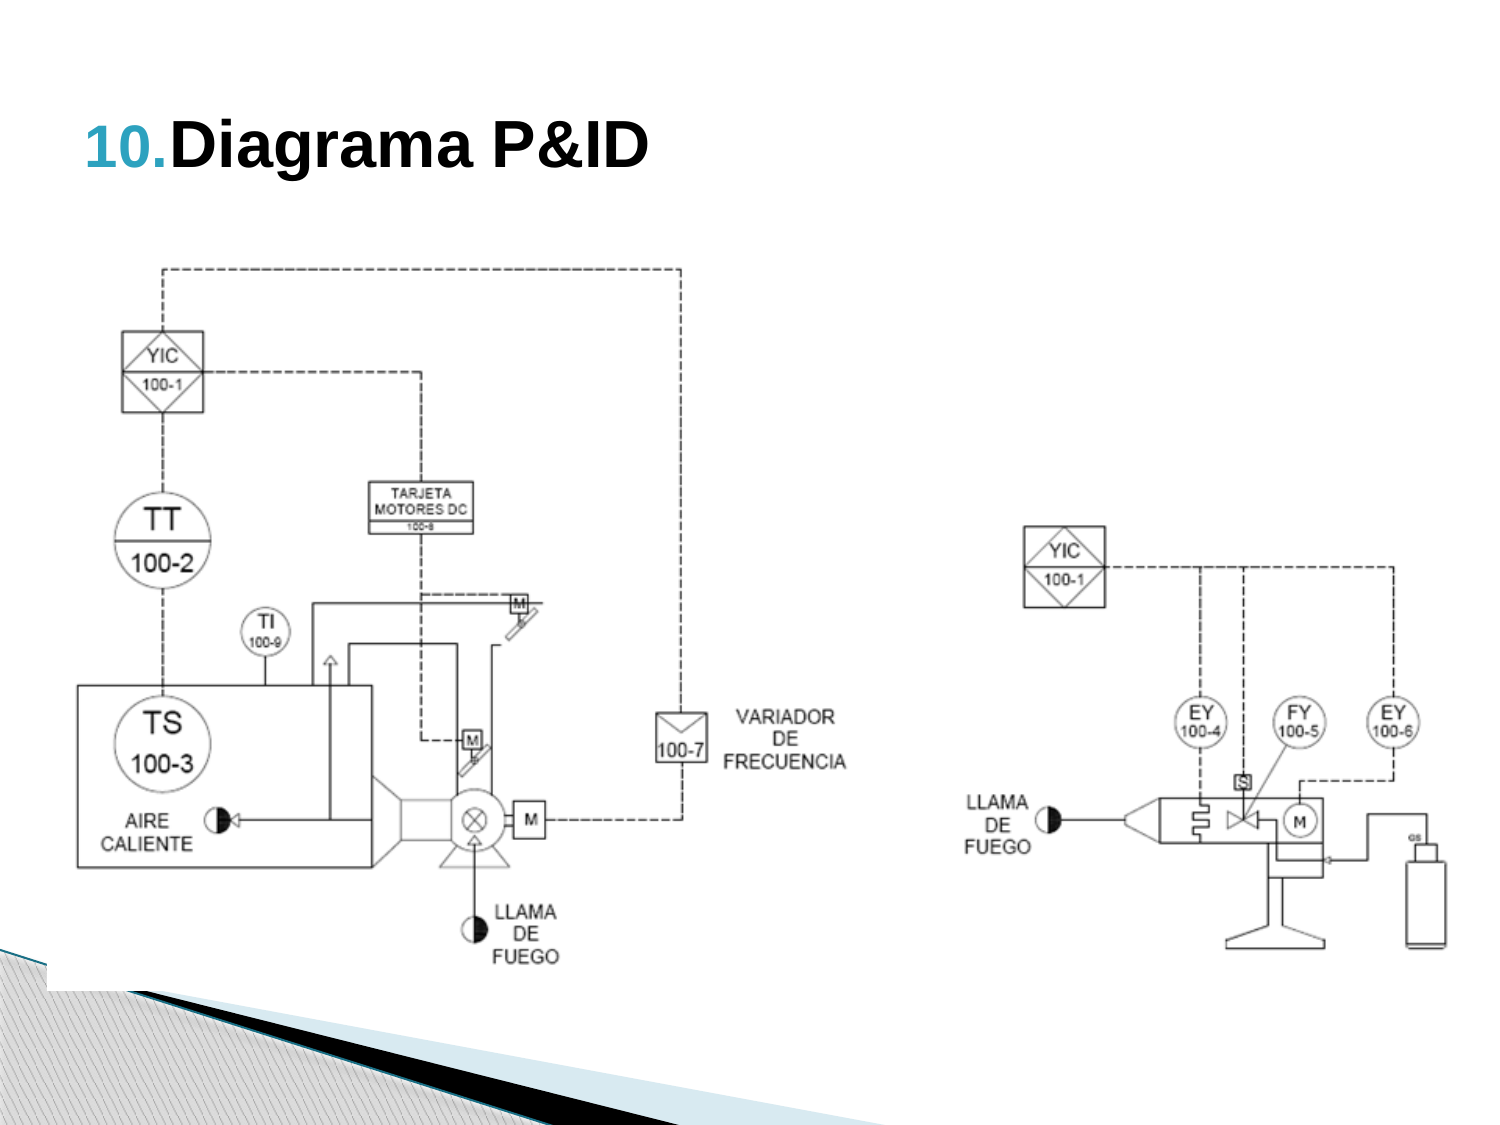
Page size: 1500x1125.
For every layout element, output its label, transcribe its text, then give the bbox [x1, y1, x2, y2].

picture [46, 234, 1465, 991]
list Diagrama P&ID [70, 93, 1421, 193]
